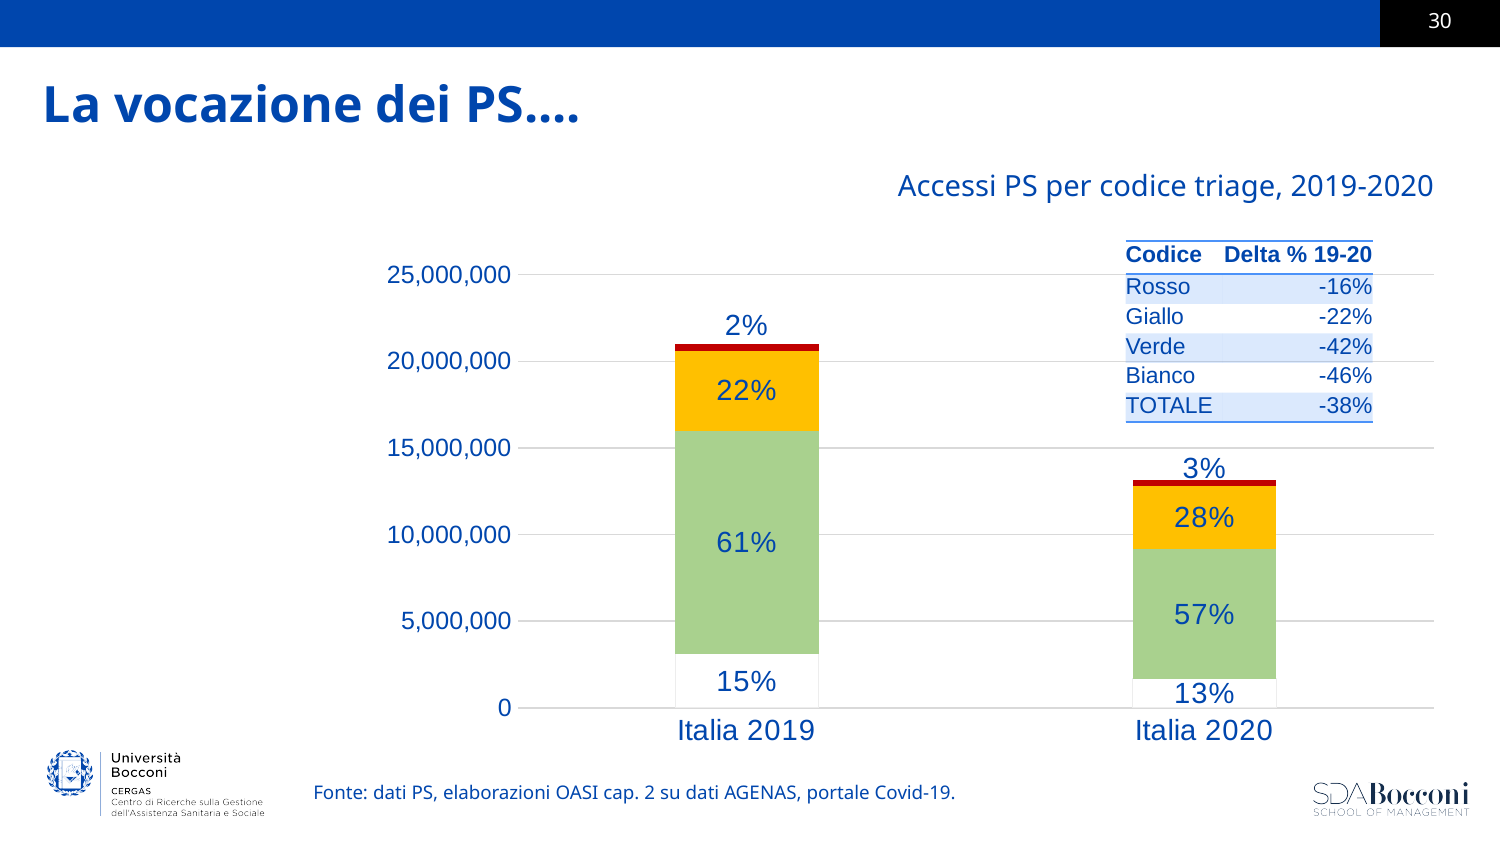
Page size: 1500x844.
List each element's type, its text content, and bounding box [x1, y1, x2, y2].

text_box Fonte: dati PS, elaborazioni OASI cap. 2 su dati AGENAS, portale Covid-19. [313, 780, 1287, 804]
text_box Accessi PS per codice triage, 2019-2020 [863, 167, 1470, 203]
title La vocazione dei PS.... [42, 0, 1287, 133]
table_header Delta % 19-20 [1223, 242, 1373, 250]
picture [1313, 782, 1470, 816]
table_header Codice [1126, 242, 1223, 250]
chart [180, 250, 1458, 772]
picture [22, 727, 289, 841]
